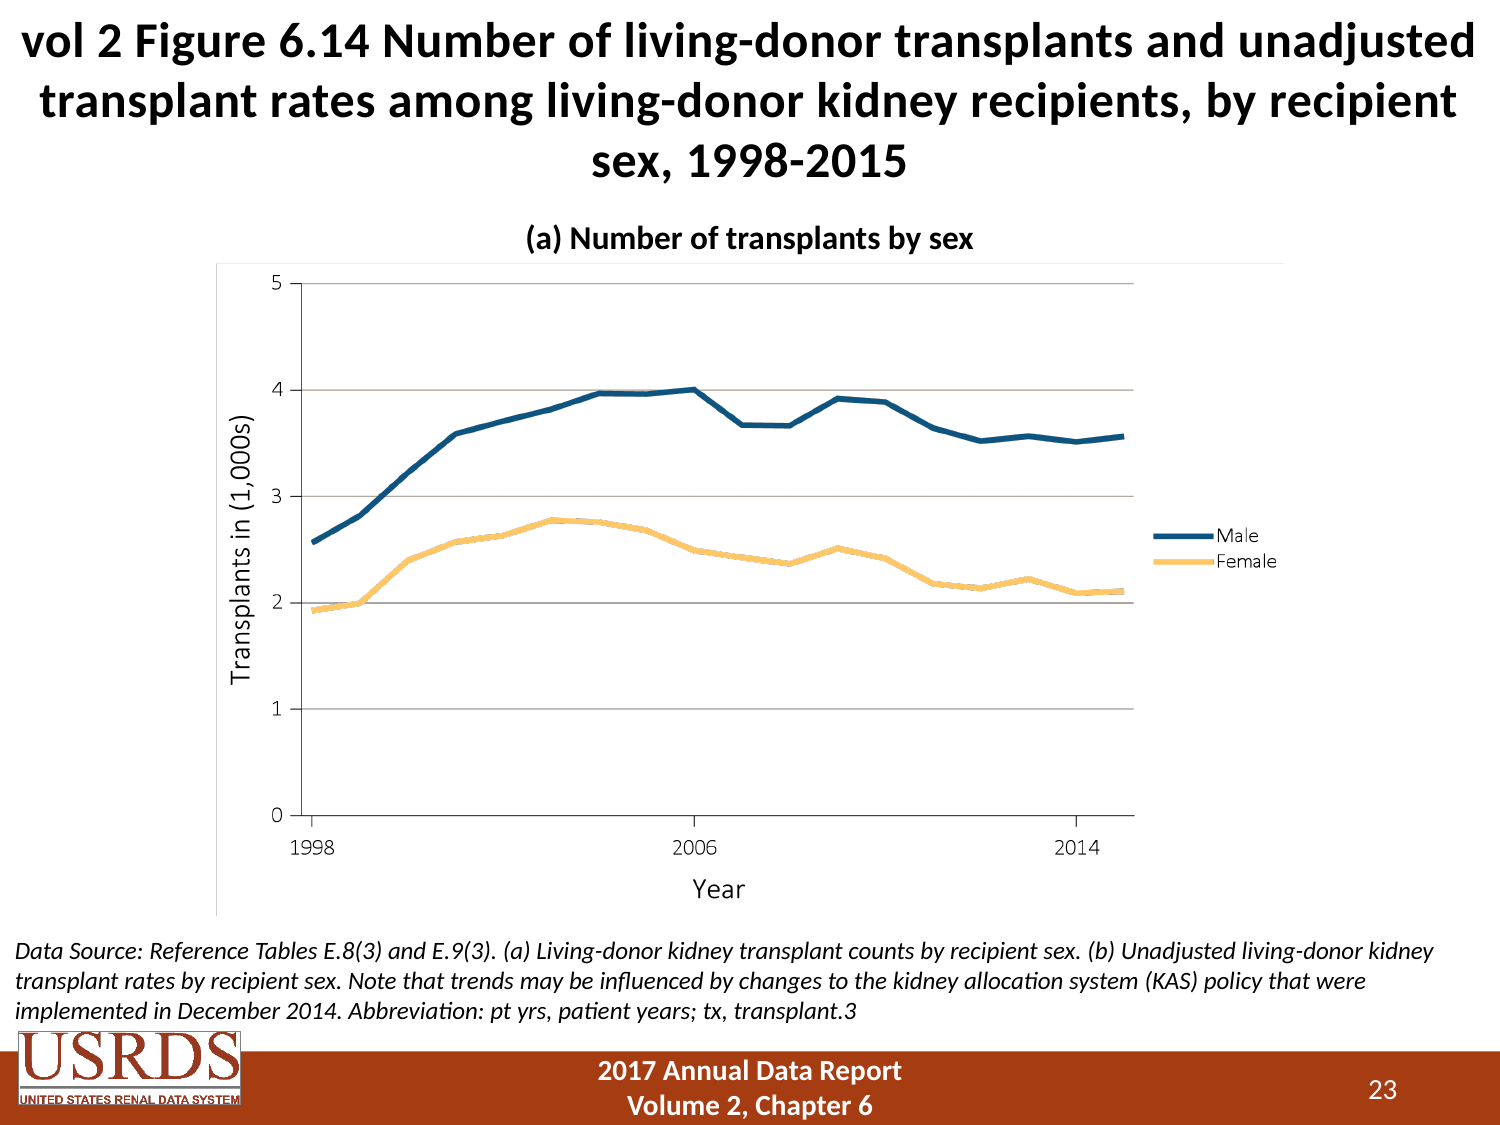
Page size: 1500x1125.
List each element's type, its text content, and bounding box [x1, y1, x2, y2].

picture [19, 1032, 240, 1104]
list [215, 262, 1285, 917]
slide_number 23 [1262, 1062, 1413, 1108]
text_box (a) Number of transplants by sex [510, 209, 990, 261]
text_box Data Source: Reference Tables E.8(3) and E.9(3). (a) Living-donor kidney transplant counts by recipient sex. (b) Unadjusted living-donor kidney transplant rates by recipient sex. Note that trends may be influenced by changes to the kidney allocation system (KAS) policy that were implemented in December 2014. Abbreviation: pt yrs, patient years; tx, transplant.3 [0, 927, 1500, 1032]
title vol 2 Figure 6.14 Number of living-donor transplants and unadjusted transplant rates among living-donor kidney recipients, by recipient sex, 1998-2015 [0, 0, 1500, 188]
